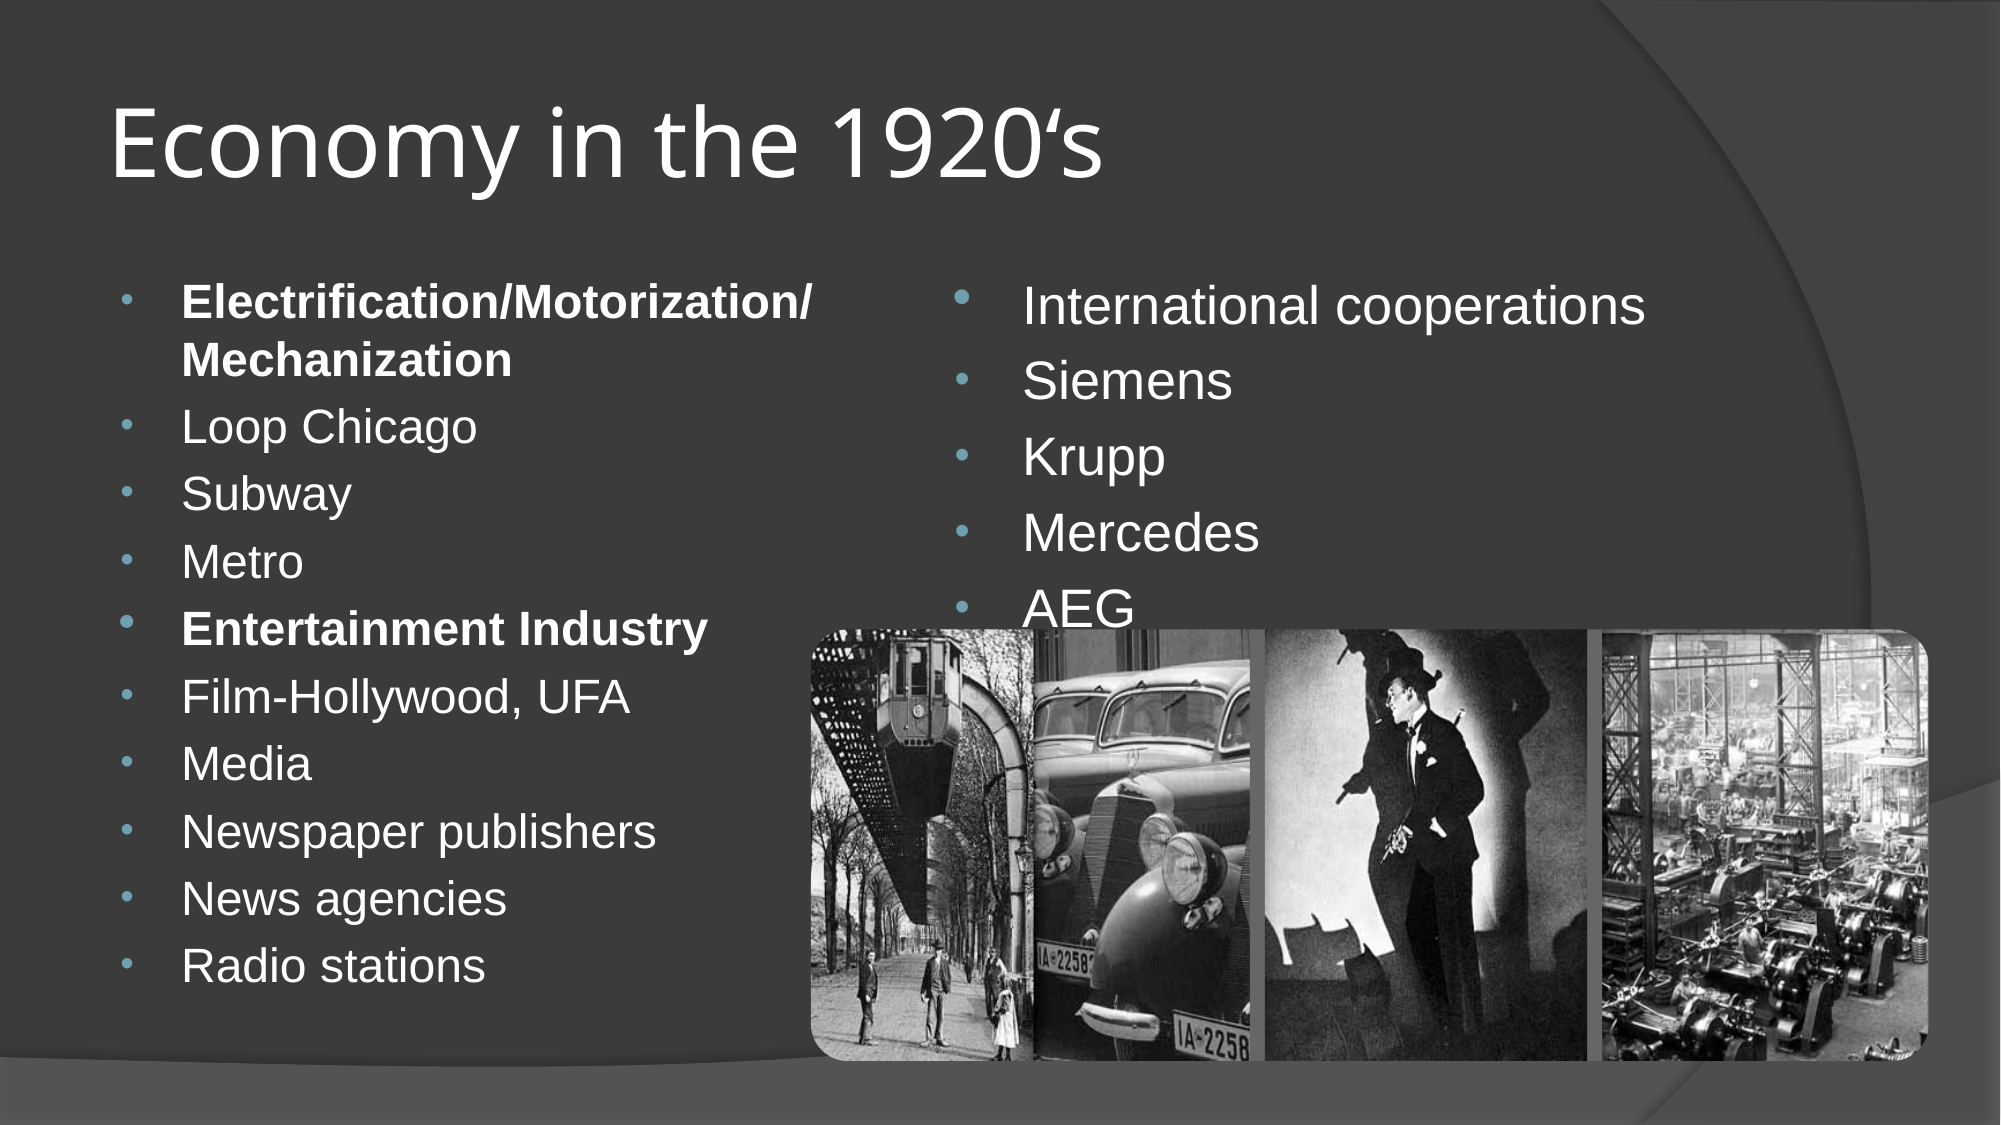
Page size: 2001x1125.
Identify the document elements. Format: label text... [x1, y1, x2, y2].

list Electrification/Motorization/Mechanization Loop Chicago Subway Metro Entertainment Industry Film-Hollywood, UFA Media Newspaper publishers News agencies Radio stations [99, 262, 900, 1005]
title Economy in the 1920‘s [99, 45, 1734, 233]
picture [810, 629, 1930, 1062]
list International cooperations Siemens Krupp Mercedes AEG [933, 262, 1734, 621]
